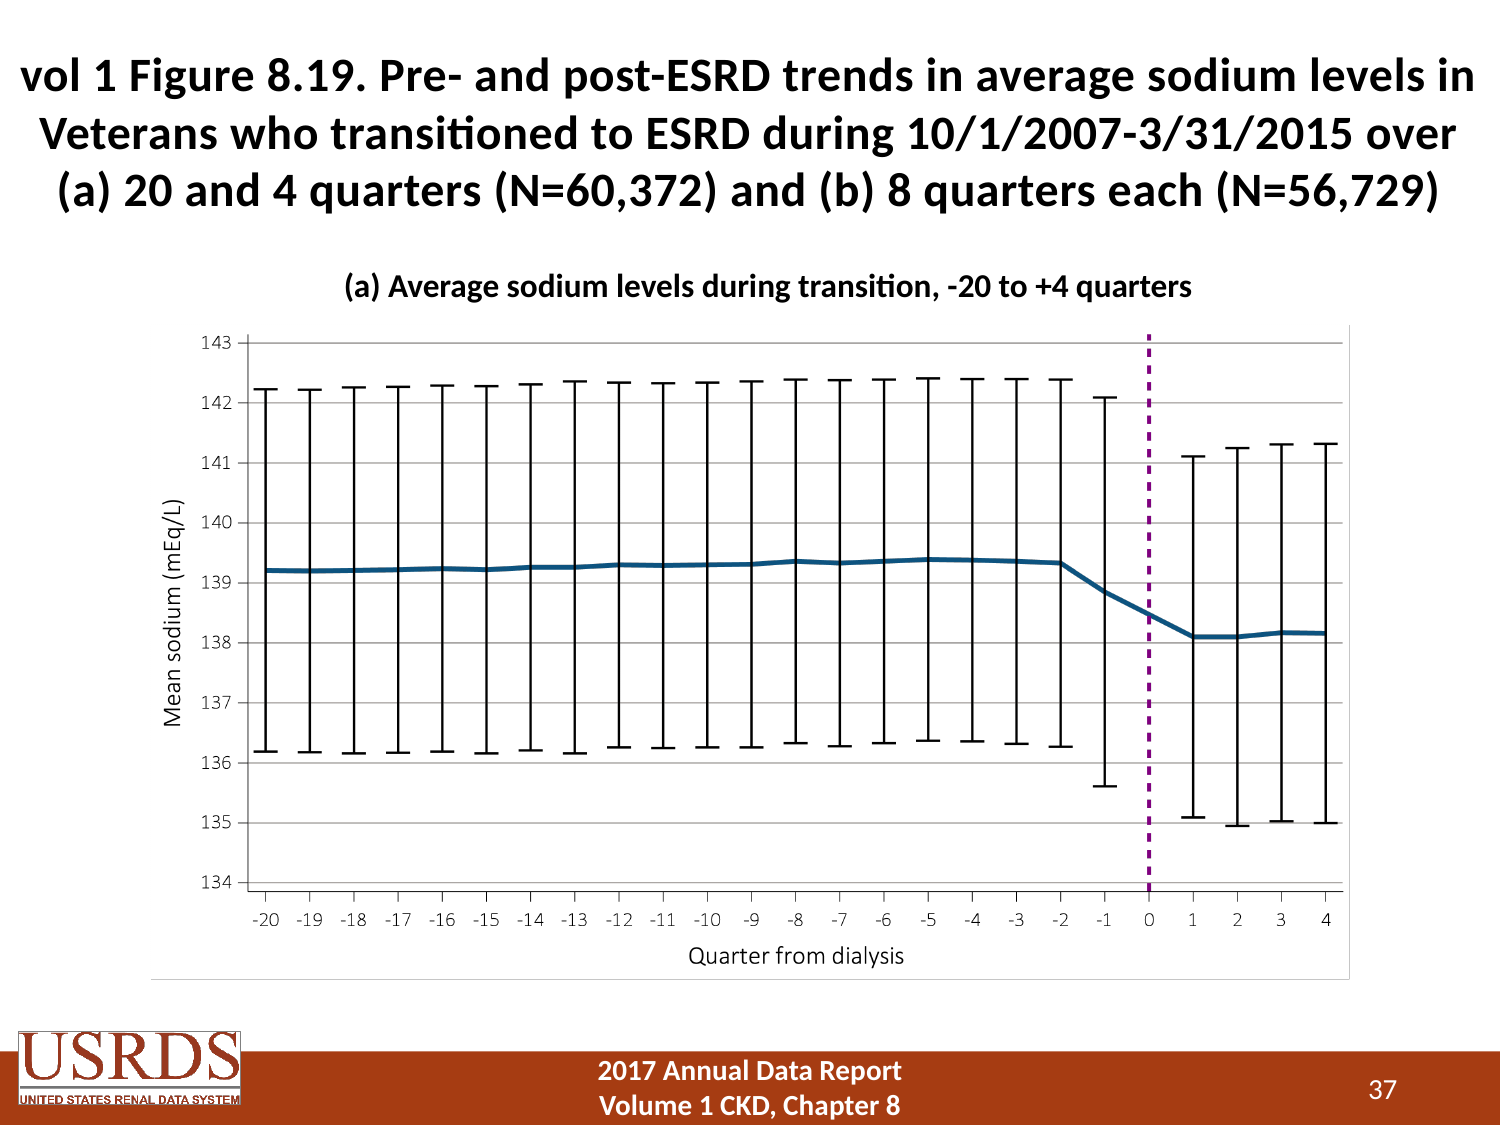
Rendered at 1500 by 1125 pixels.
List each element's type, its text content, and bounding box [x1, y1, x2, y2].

slide_number 37 [1262, 1062, 1413, 1108]
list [149, 324, 1351, 980]
title vol 1 Figure 8.19. Pre- and post-ESRD trends in average sodium levels in Veterans who transitioned to ESRD during 10/1/2007-3/31/2015 over (a) 20 and 4 quarters (N=60,372) and (b) 8 quarters each (N=56,729) [0, 36, 1500, 243]
text_box (a) Average sodium levels during transition, -20 to +4 quarters [254, 256, 1246, 312]
picture [19, 1032, 240, 1104]
